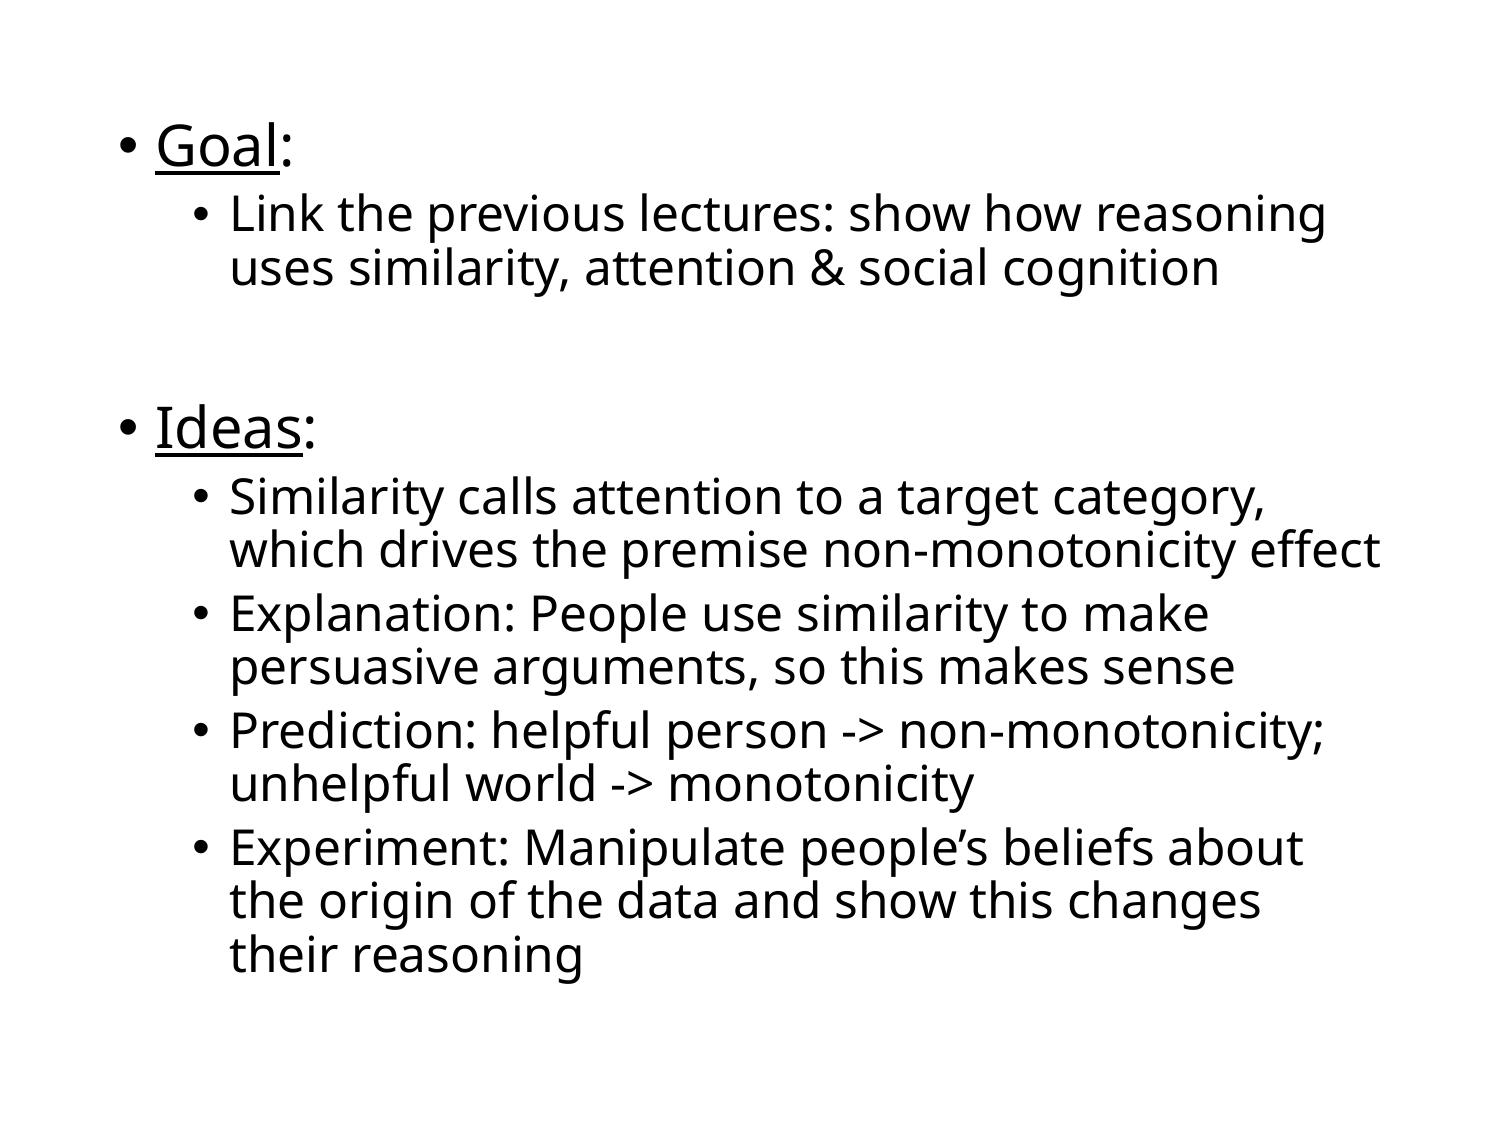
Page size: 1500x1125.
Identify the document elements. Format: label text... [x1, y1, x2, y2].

list Goal: Link the previous lectures: show how reasoning uses similarity, attention & social cognition Ideas: Similarity calls attention to a target category, which drives the premise non-monotonicity effect Explanation: People use similarity to make persuasive arguments, so this makes sense Prediction: helpful person -> non-monotonicity; unhelpful world -> monotonicity Experiment: Manipulate people’s beliefs about the origin of the data and show this changes their reasoning [103, 109, 1397, 1014]
